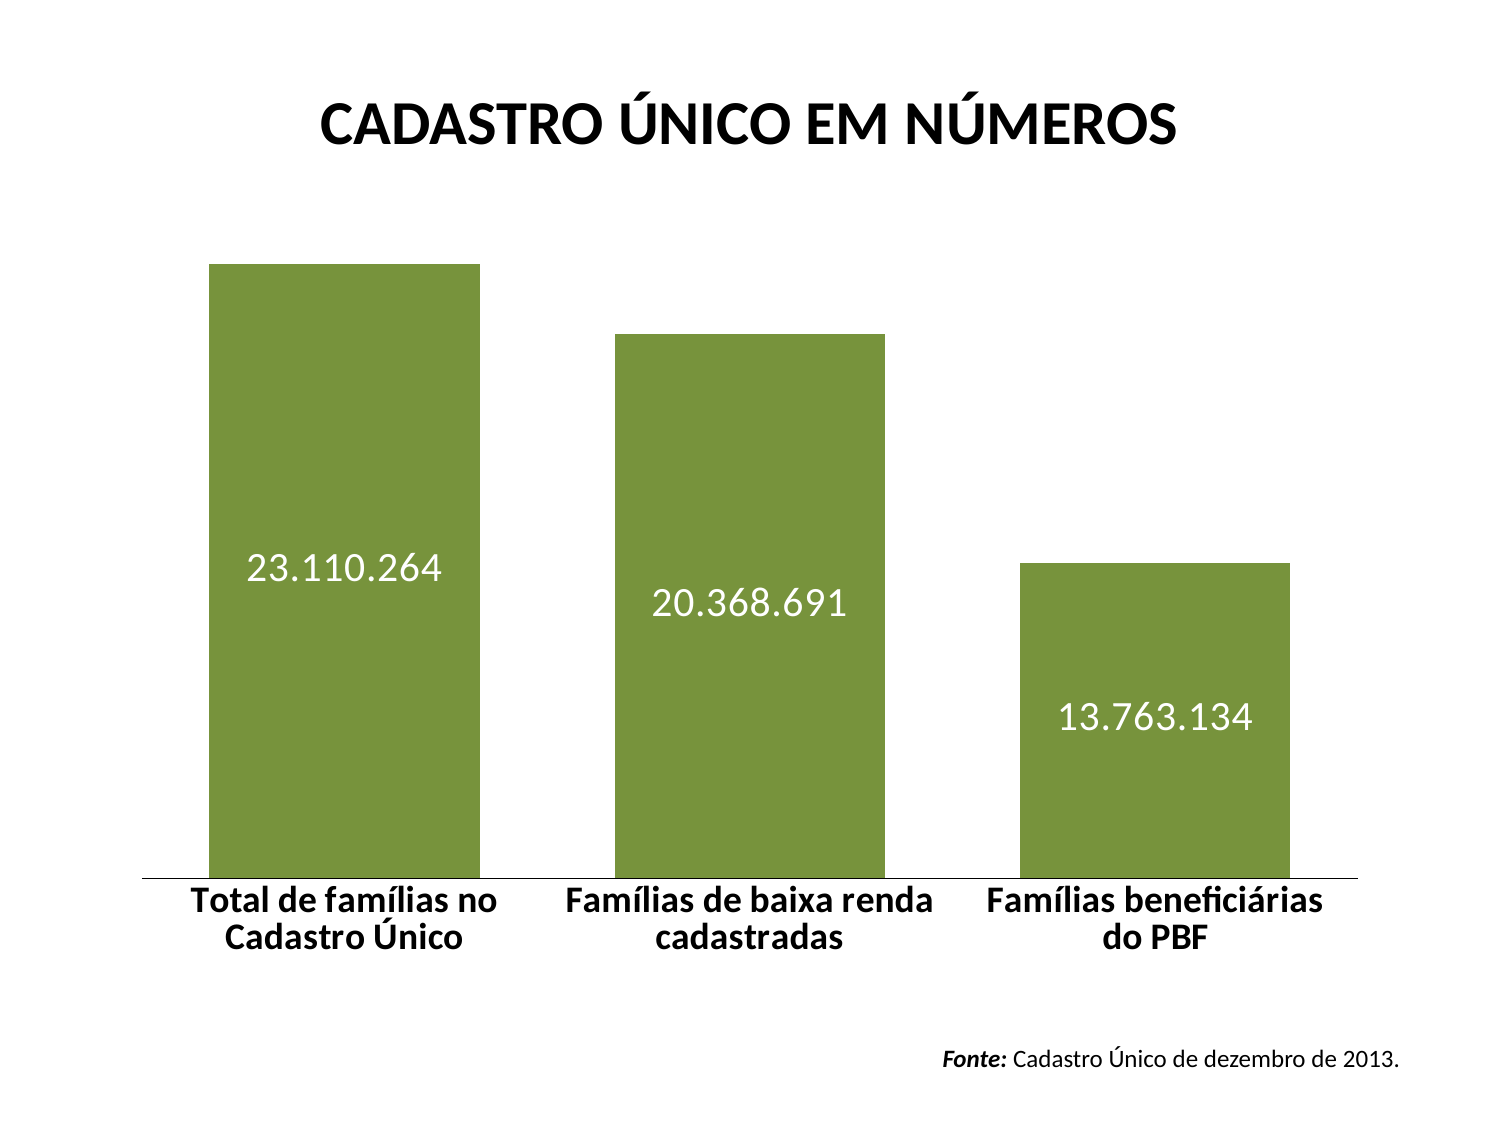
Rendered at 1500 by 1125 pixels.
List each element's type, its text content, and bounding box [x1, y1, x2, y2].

chart [116, 184, 1384, 976]
text_box CADASTRO ÚNICO EM NÚMEROS [74, 66, 1425, 173]
text_box Fonte: Cadastro Único de dezembro de 2013. [915, 1035, 1416, 1095]
